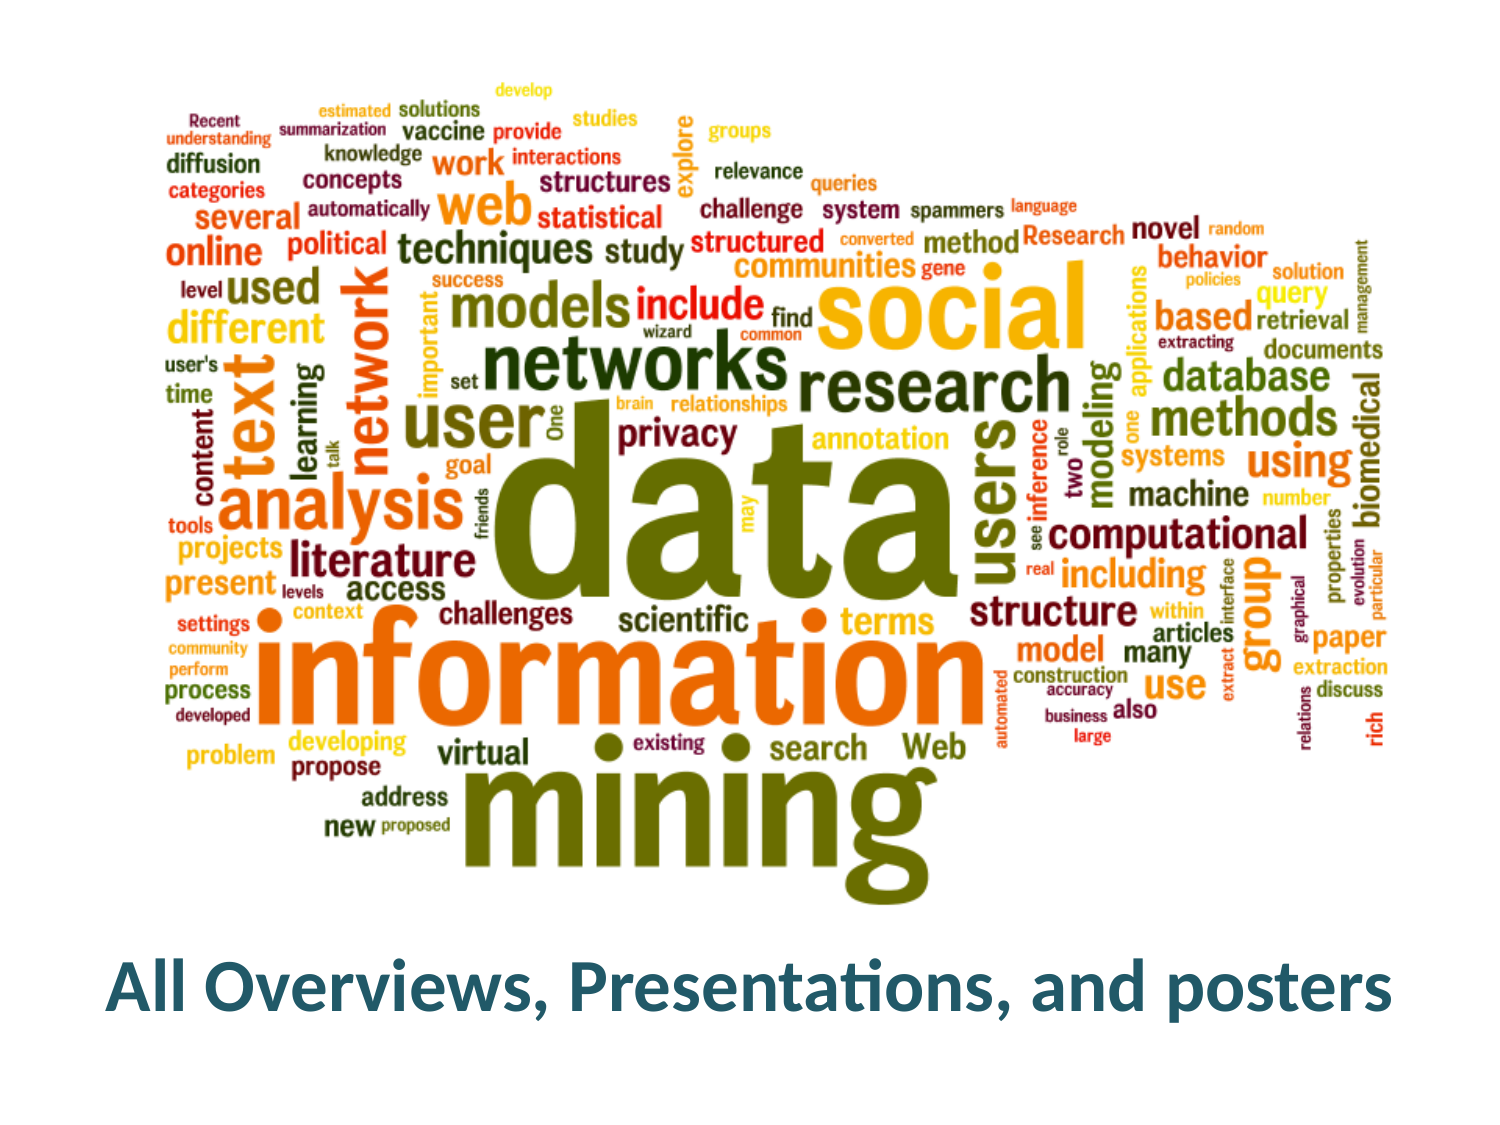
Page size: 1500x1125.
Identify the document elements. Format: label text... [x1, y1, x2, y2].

title All Overviews, Presentations, and posters [75, 887, 1425, 1075]
picture [137, 74, 1413, 913]
